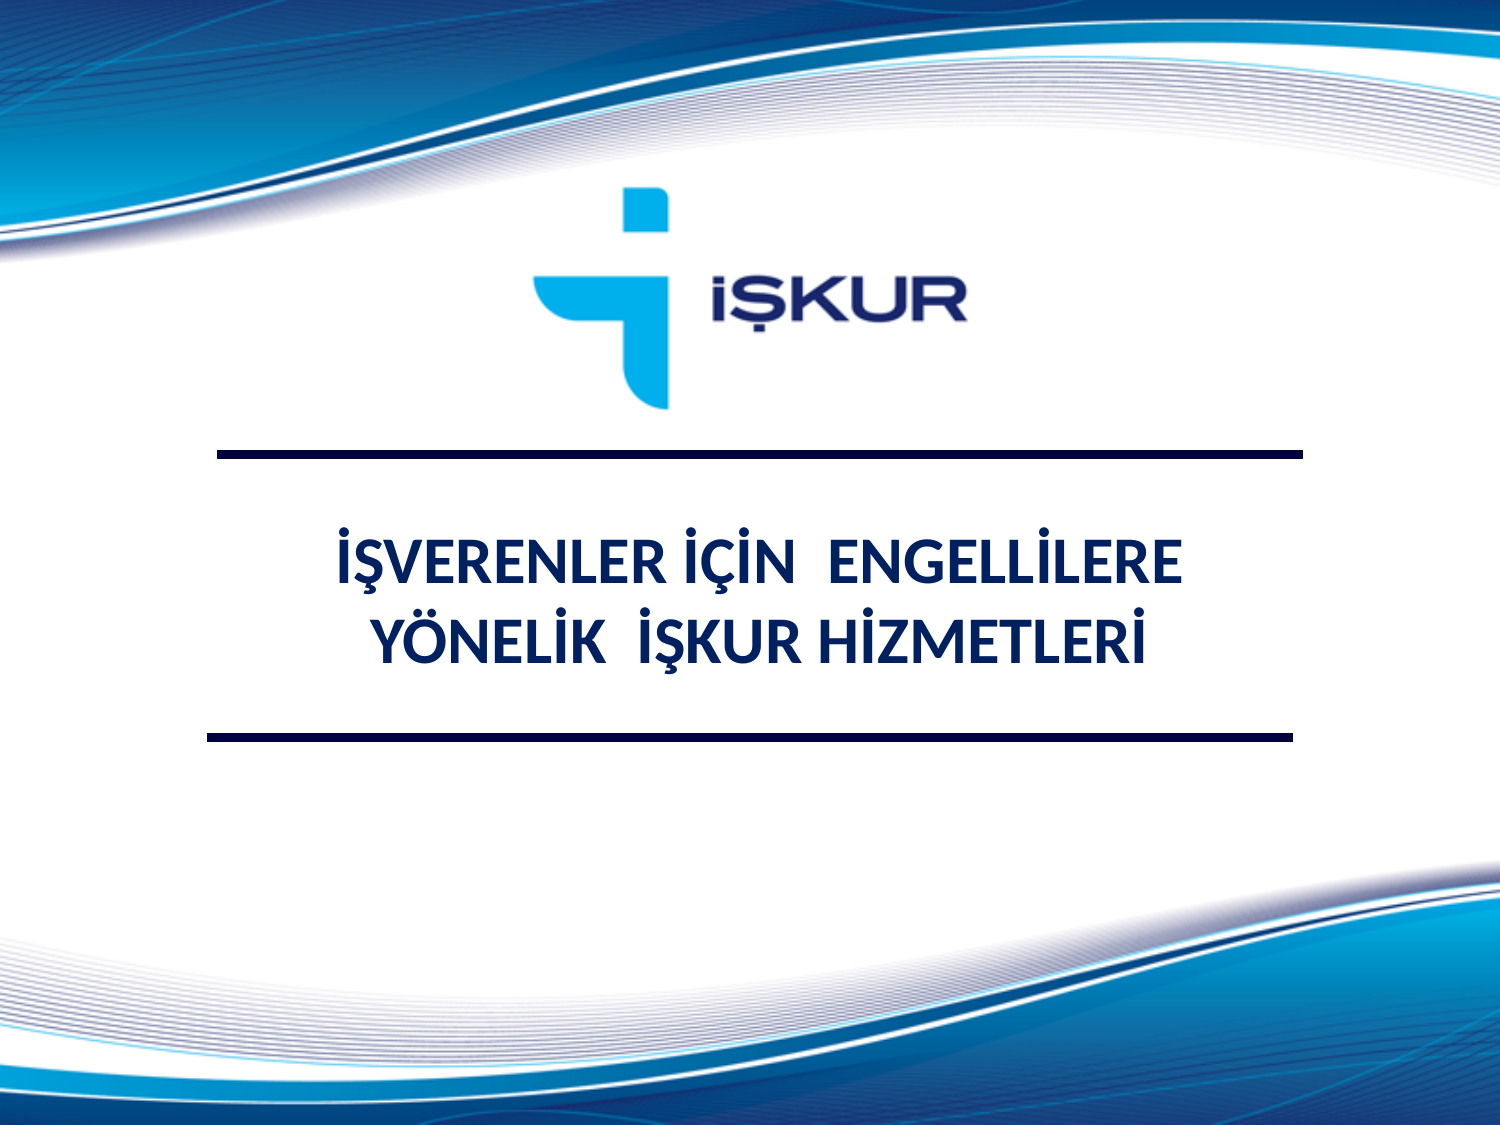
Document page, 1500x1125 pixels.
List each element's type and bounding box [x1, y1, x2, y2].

text_box [206, 453, 1304, 740]
picture [0, 0, 1500, 1125]
